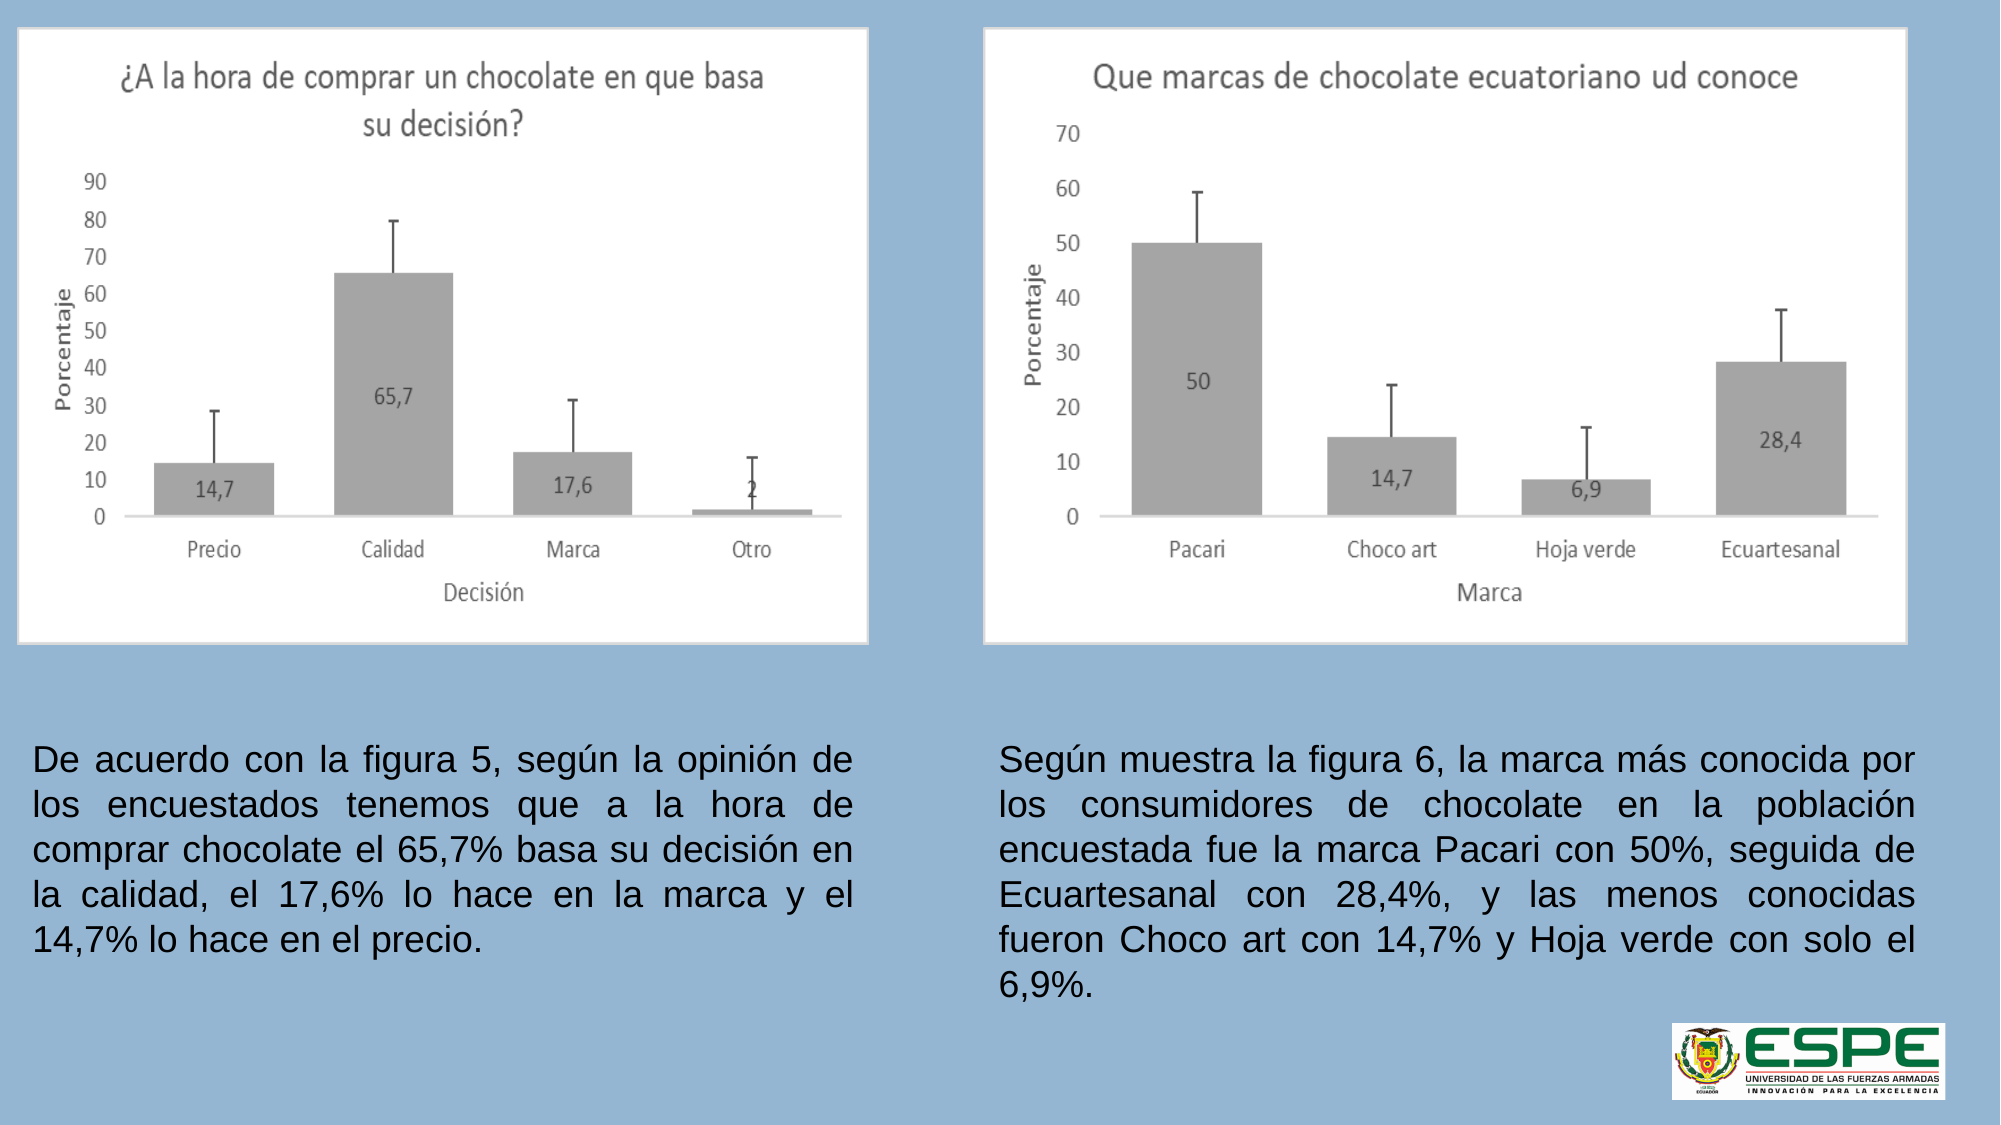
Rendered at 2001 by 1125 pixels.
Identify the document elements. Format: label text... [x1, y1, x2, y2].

text_box Según muestra la figura 6, la marca más conocida por los consumidores de chocolate en la población encuestada fue la marca Pacari con 50%, seguida de Ecuartesanal con 28,4%, y las menos conocidas fueron Choco art con 14,7% y Hoja verde con solo el 6,9%. [983, 727, 1931, 1013]
picture [983, 27, 1908, 645]
picture [1671, 1023, 1946, 1100]
text_box De acuerdo con la figura 5, según la opinión de los encuestados tenemos que a la hora de comprar chocolate el 65,7% basa su decisión en la calidad, el 17,6% lo hace en la marca y el 14,7% lo hace en el precio. [17, 727, 869, 968]
picture [17, 27, 869, 645]
